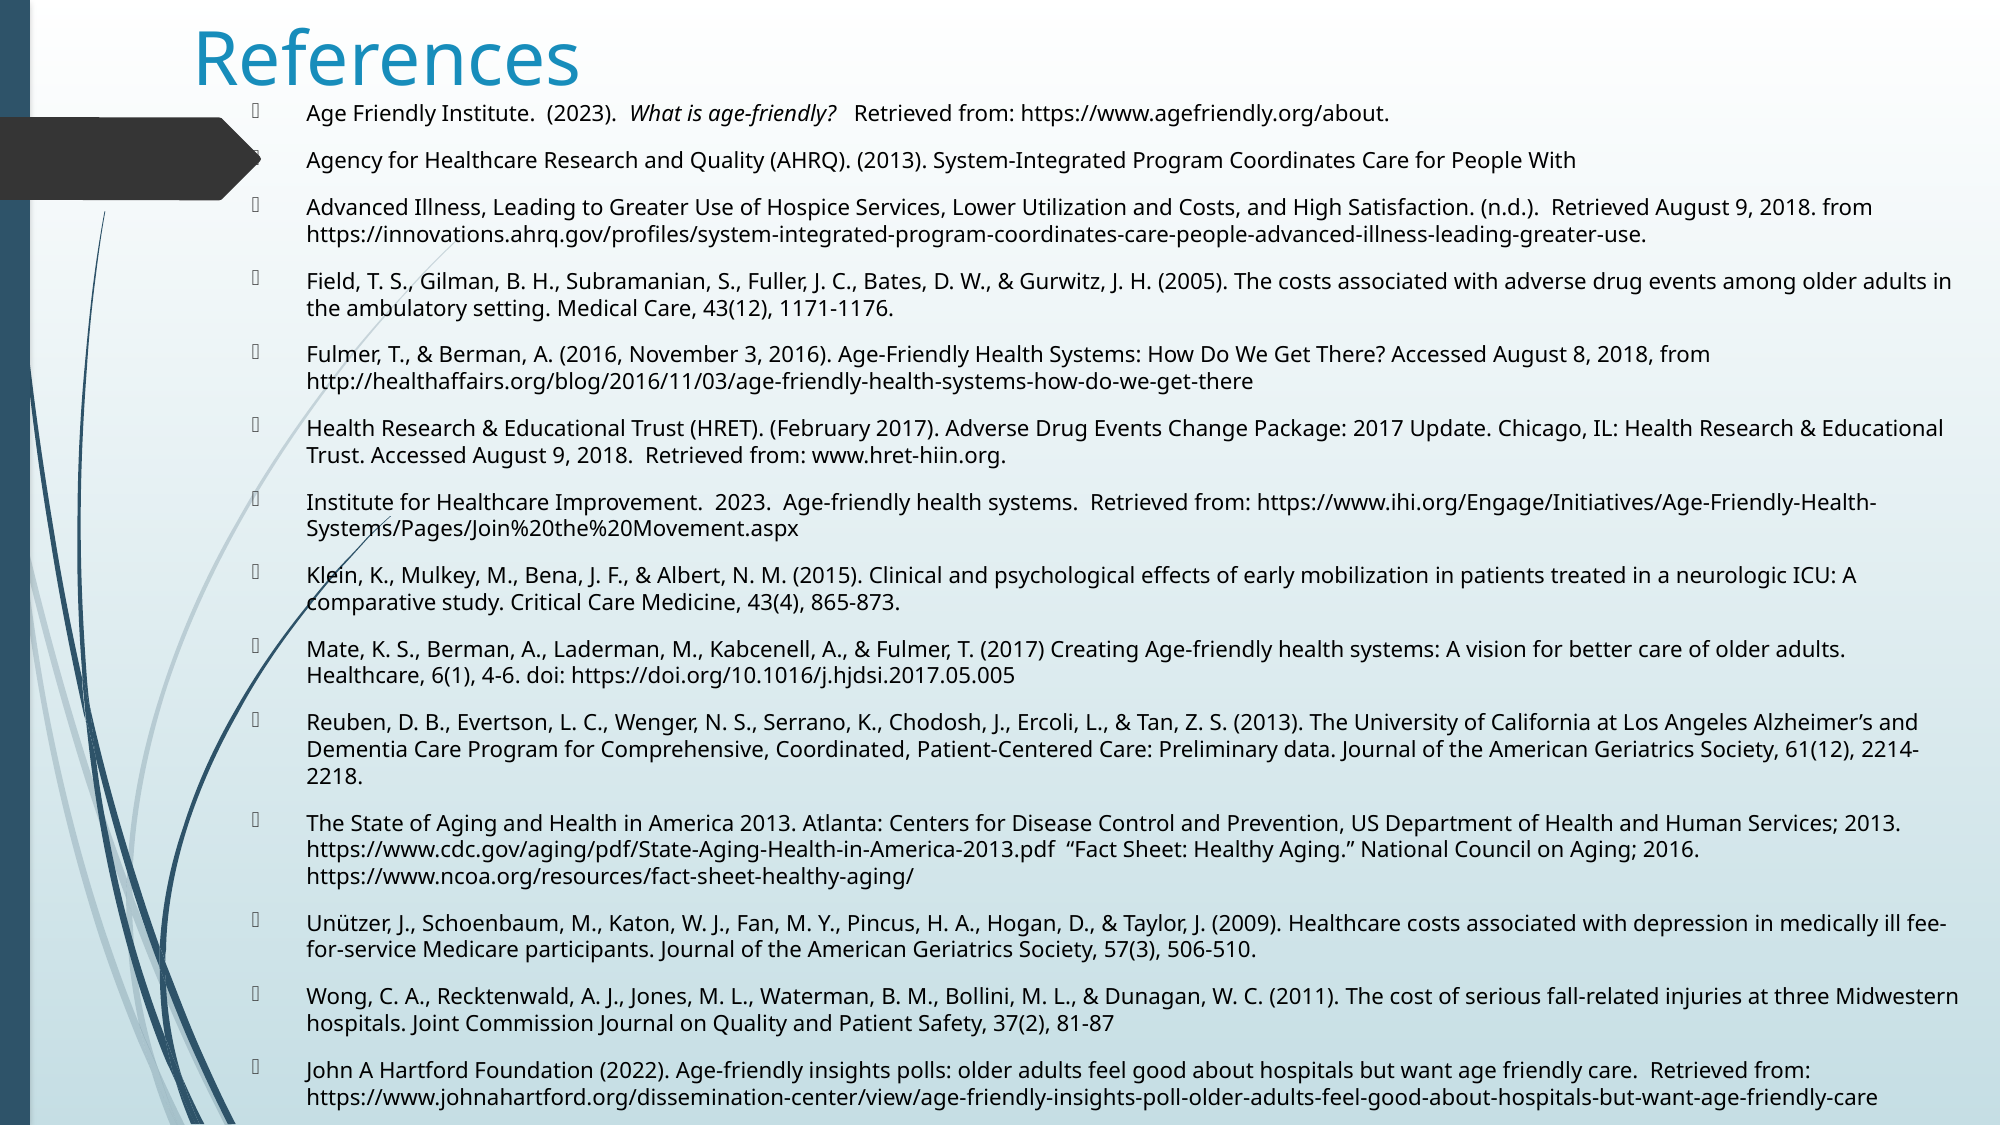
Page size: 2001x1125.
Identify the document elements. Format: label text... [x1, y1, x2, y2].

list Age Friendly Institute. (2023). What is age-friendly? Retrieved from: https://www.agefriendly.org/about. Agency for Healthcare Research and Quality (AHRQ). (2013). System-Integrated Program Coordinates Care for People With Advanced Illness, Leading to Greater Use of Hospice Services, Lower Utilization and Costs, and High Satisfaction. (n.d.). Retrieved August 9, 2018. from https://innovations.ahrq.gov/profiles/system-integrated-program-coordinates-care-people-advanced-illness-leading-greater-use. Field, T. S., Gilman, B. H., Subramanian, S., Fuller, J. C., Bates, D. W., & Gurwitz, J. H. (2005). The costs associated with adverse drug events among older adults in the ambulatory setting. Medical Care, 43(12), 1171-1176. Fulmer, T., & Berman, A. (2016, November 3, 2016). Age-Friendly Health Systems: How Do We Get There? Accessed August 8, 2018, from http://healthaffairs.org/blog/2016/11/03/age-friendly-health-systems-how-do-we-get-there Health Research & Educational Trust (HRET). (February 2017). Adverse Drug Events Change Package: 2017 Update. Chicago, IL: Health Research & Educational Trust. Accessed August 9, 2018. Retrieved from: www.hret-hiin.org. Institute for Healthcare Improvement. 2023. Age-friendly health systems. Retrieved from: https://www.ihi.org/Engage/Initiatives/Age-Friendly-Health-Systems/Pages/Join%20the%20Movement.aspx Klein, K., Mulkey, M., Bena, J. F., & Albert, N. M. (2015). Clinical and psychological effects of early mobilization in patients treated in a neurologic ICU: A comparative study. Critical Care Medicine, 43(4), 865-873. Mate, K. S., Berman, A., Laderman, M., Kabcenell, A., & Fulmer, T. (2017) Creating Age-friendly health systems: A vision for better care of older adults. Healthcare, 6(1), 4-6. doi: https://doi.org/10.1016/j.hjdsi.2017.05.005 Reuben, D. B., Evertson, L. C., Wenger, N. S., Serrano, K., Chodosh, J., Ercoli, L., & Tan, Z. S. (2013). The University of California at Los Angeles Alzheimer’s and Dementia Care Program for Comprehensive, Coordinated, Patient-Centered Care: Preliminary data. Journal of the American Geriatrics Society, 61(12), 2214-2218. The State of Aging and Health in America 2013. Atlanta: Centers for Disease Control and Prevention, US Department of Health and Human Services; 2013. https://www.cdc.gov/aging/pdf/State-Aging-Health-in-America-2013.pdf “Fact Sheet: Healthy Aging.” National Council on Aging; 2016. https://www.ncoa.org/resources/fact-sheet-healthy-aging/ Unützer, J., Schoenbaum, M., Katon, W. J., Fan, M. Y., Pincus, H. A., Hogan, D., & Taylor, J. (2009). Healthcare costs associated with depression in medically ill fee-for-service Medicare participants. Journal of the American Geriatrics Society, 57(3), 506-510. Wong, C. A., Recktenwald, A. J., Jones, M. L., Waterman, B. M., Bollini, M. L., & Dunagan, W. C. (2011). The cost of serious fall-related injuries at three Midwestern hospitals. Joint Commission Journal on Quality and Patient Safety, 37(2), 81-87 John A Hartford Foundation (2022). Age-friendly insights polls: older adults feel good about hospitals but want age friendly care. Retrieved from: https://www.johnahartford.org/dissemination-center/view/age-friendly-insights-poll-older-adults-feel-good-about-hospitals-but-want-age-friendly-care [236, 92, 1982, 1125]
title References [177, 2, 1640, 213]
